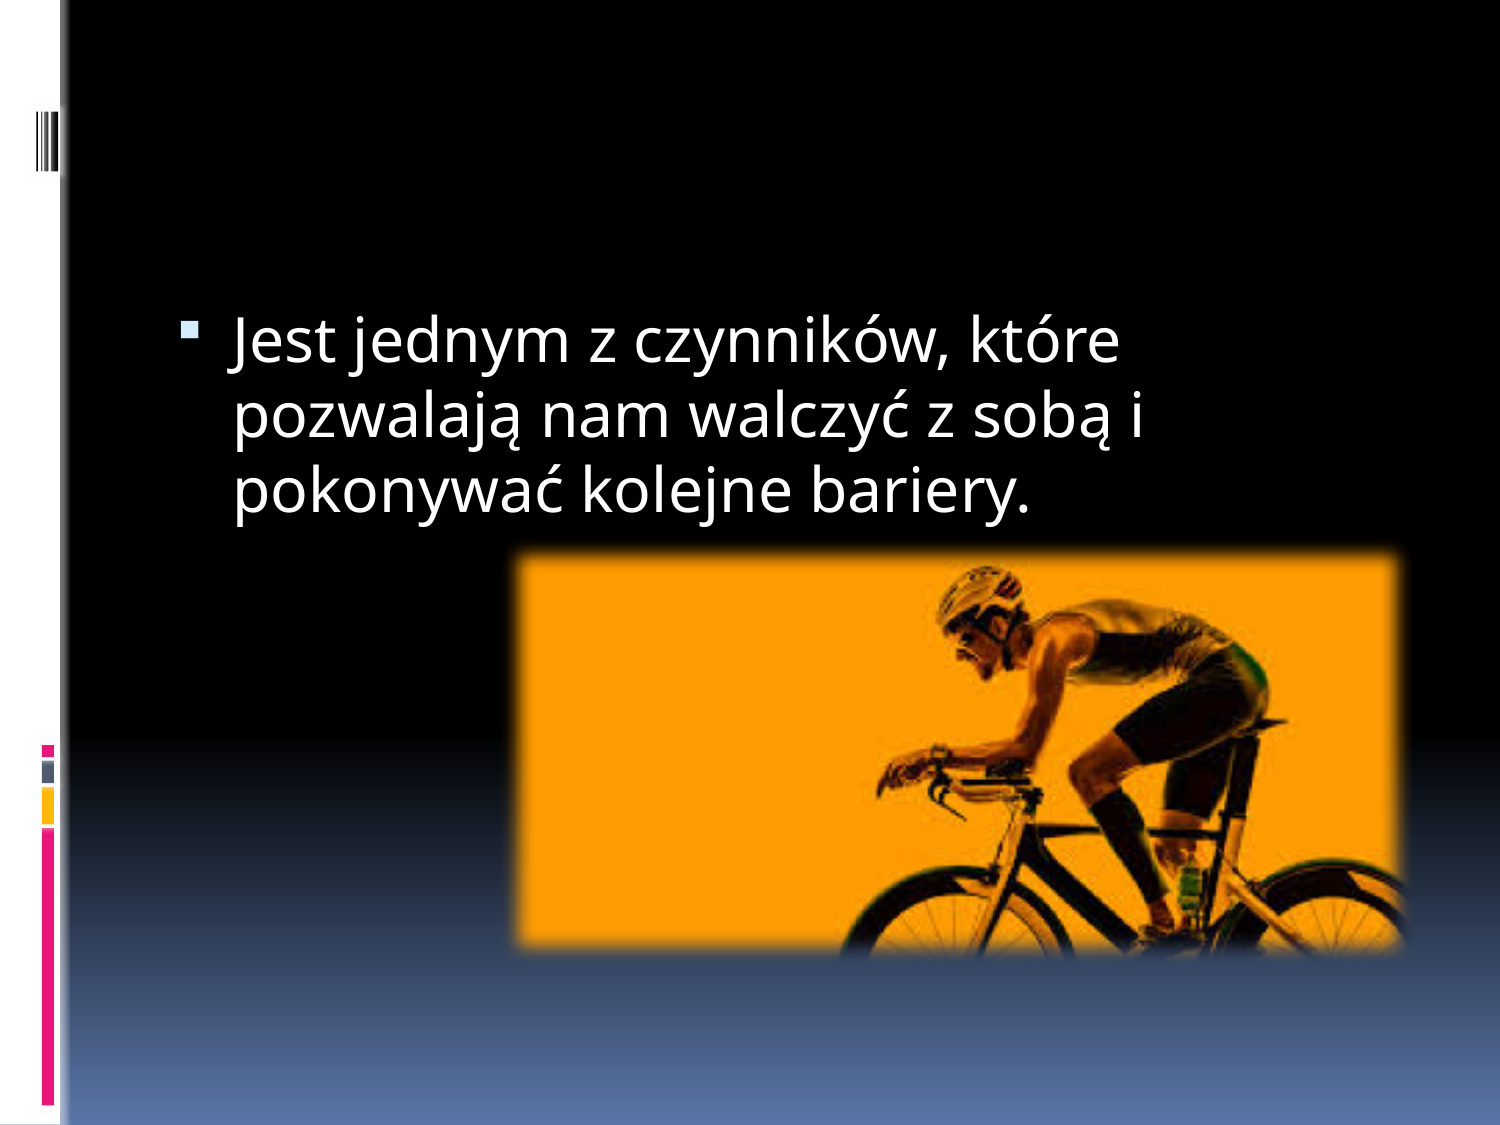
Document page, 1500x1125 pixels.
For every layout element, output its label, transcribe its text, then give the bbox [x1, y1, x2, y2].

list Jest jednym z czynników, które pozwalają nam walczyć z sobą i pokonywać kolejne bariery. [150, 292, 1425, 1043]
picture [501, 538, 1412, 963]
